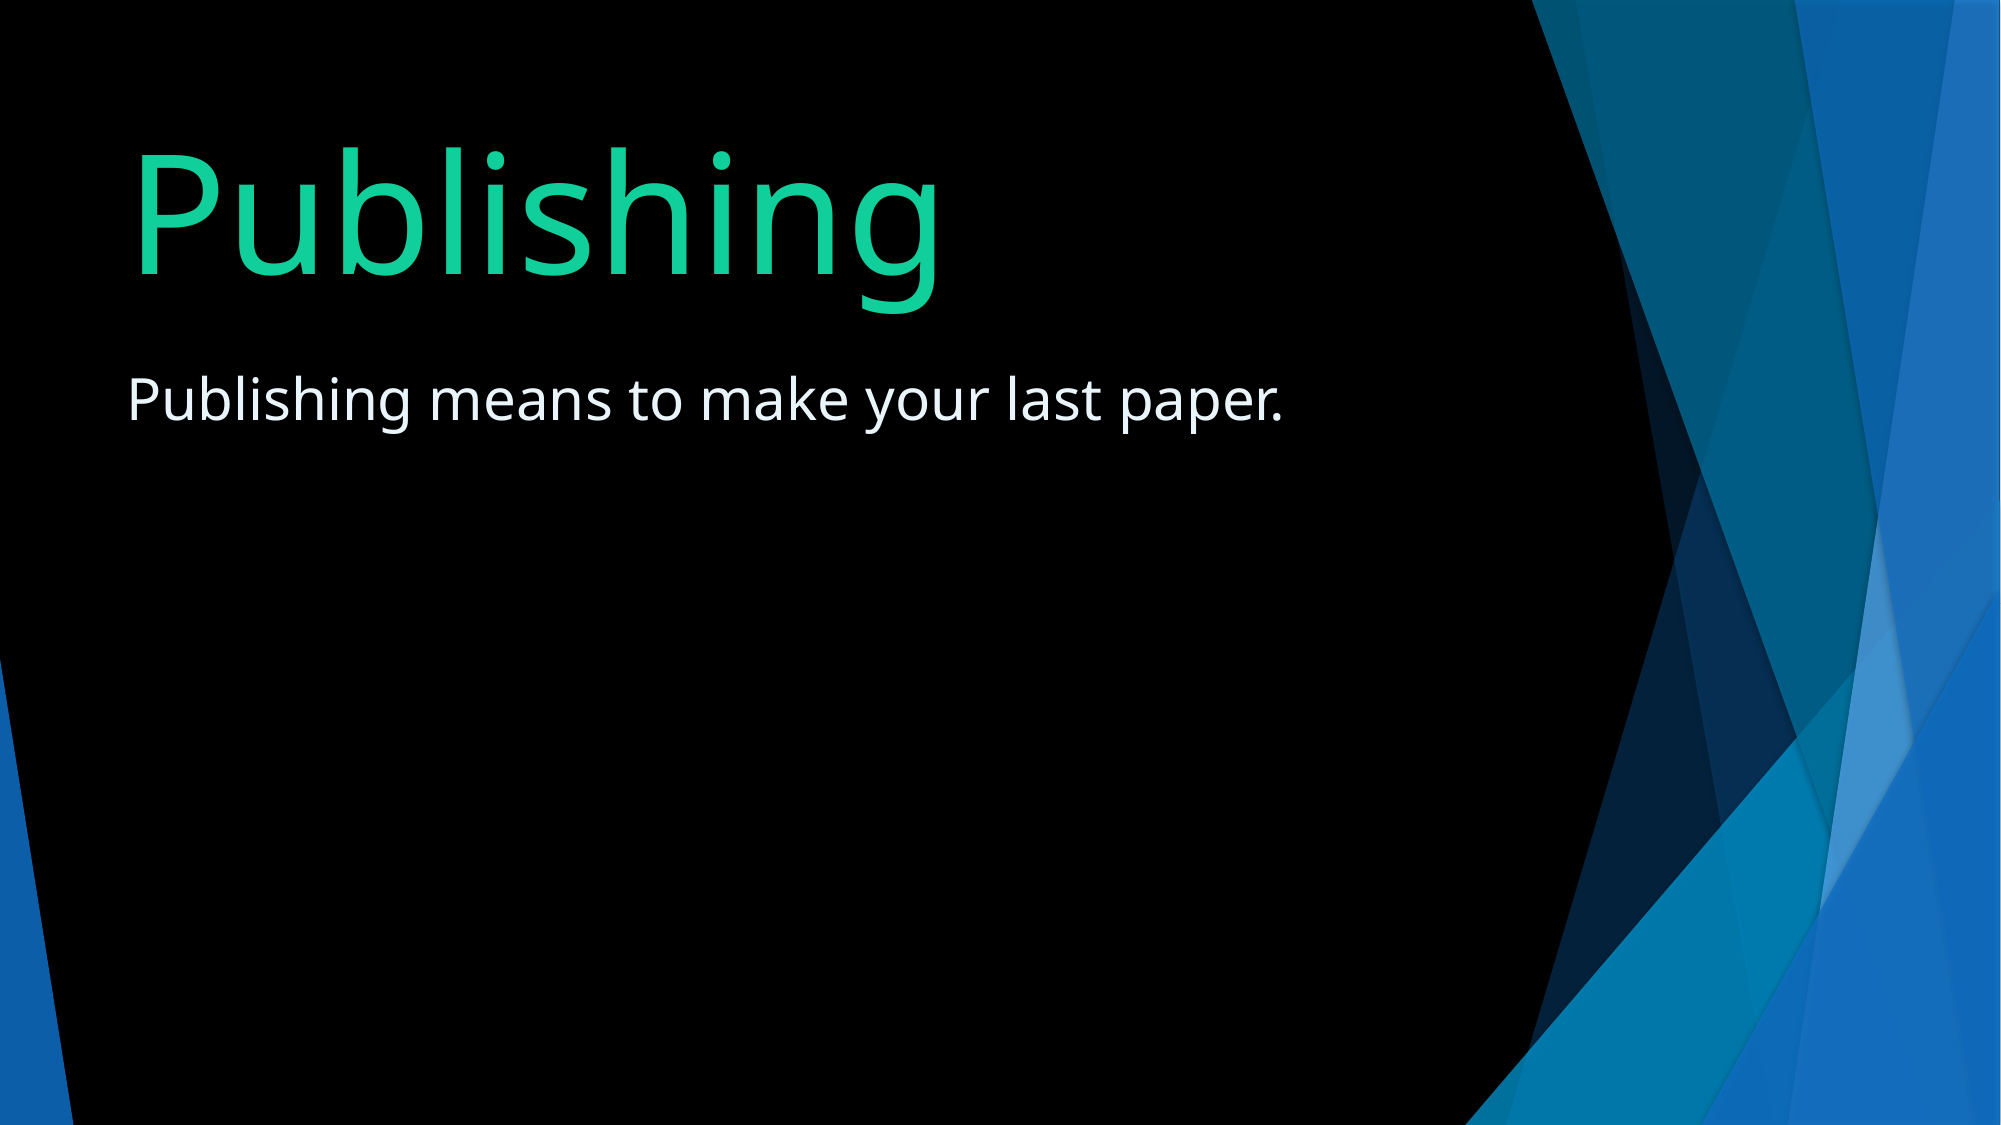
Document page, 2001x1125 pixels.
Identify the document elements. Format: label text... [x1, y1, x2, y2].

title Publishing [111, 99, 1522, 317]
list Publishing means to make your last paper. [111, 354, 1522, 992]
